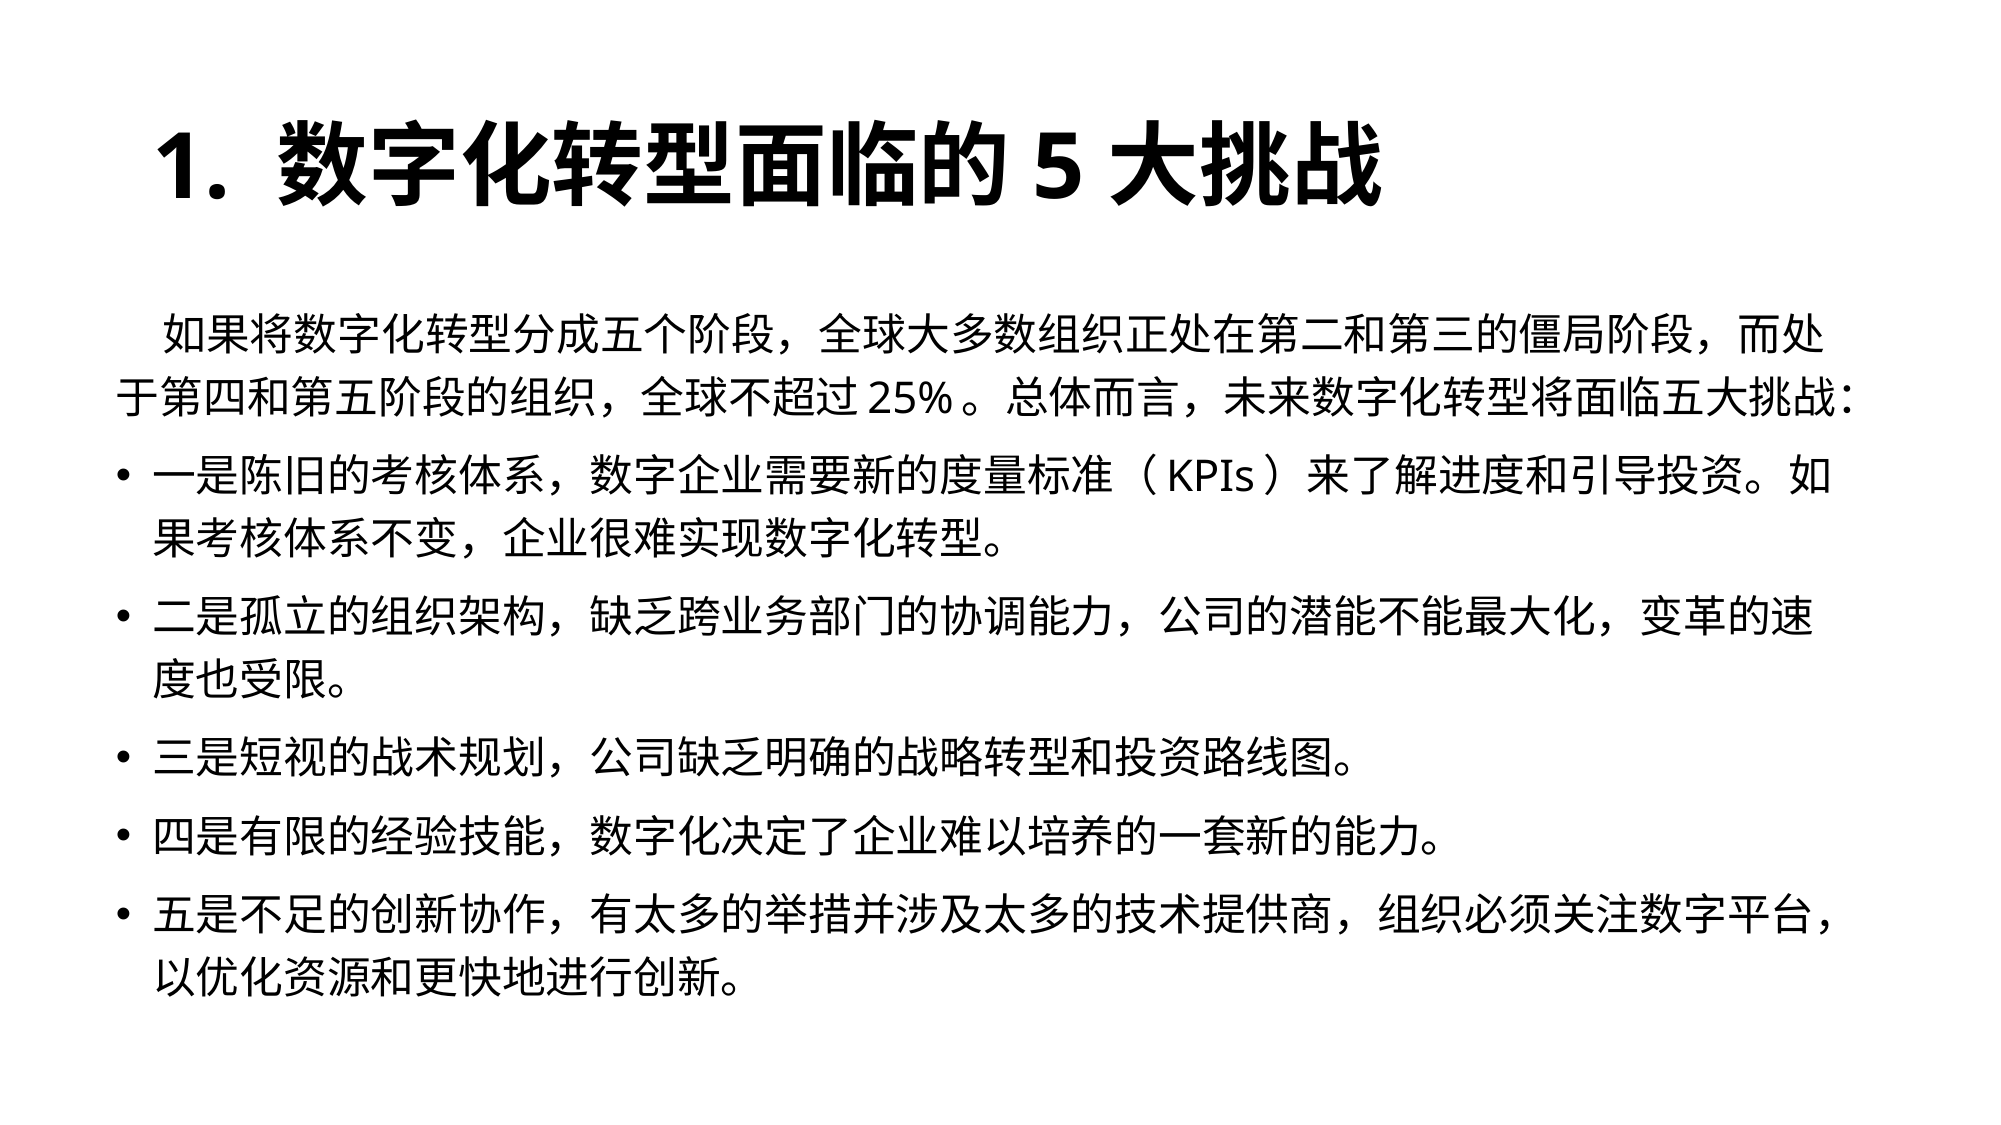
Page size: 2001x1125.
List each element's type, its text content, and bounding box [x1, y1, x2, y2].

list 如果将数字化转型分成五个阶段，全球大多数组织正处在第二和第三的僵局阶段，而处于第四和第五阶段的组织，全球不超过25%。总体而言，未来数字化转型将面临五大挑战： 一是陈旧的考核体系，数字企业需要新的度量标准（KPIs）来了解进度和引导投资。如果考核体系不变，企业很难实现数字化转型。 二是孤立的组织架构，缺乏跨业务部门的协调能力，公司的潜能不能最大化，变革的速度也受限。 三是短视的战术规划，公司缺乏明确的战略转型和投资路线图。 四是有限的经验技能，数字化决定了企业难以培养的一套新的能力。 五是不足的创新协作，有太多的举措并涉及太多的技术提供商，组织必须关注数字平台，以优化资源和更快地进行创新。 [100, 226, 1863, 1039]
title 1. 数字化转型面临的5大挑战 [137, 59, 1863, 226]
